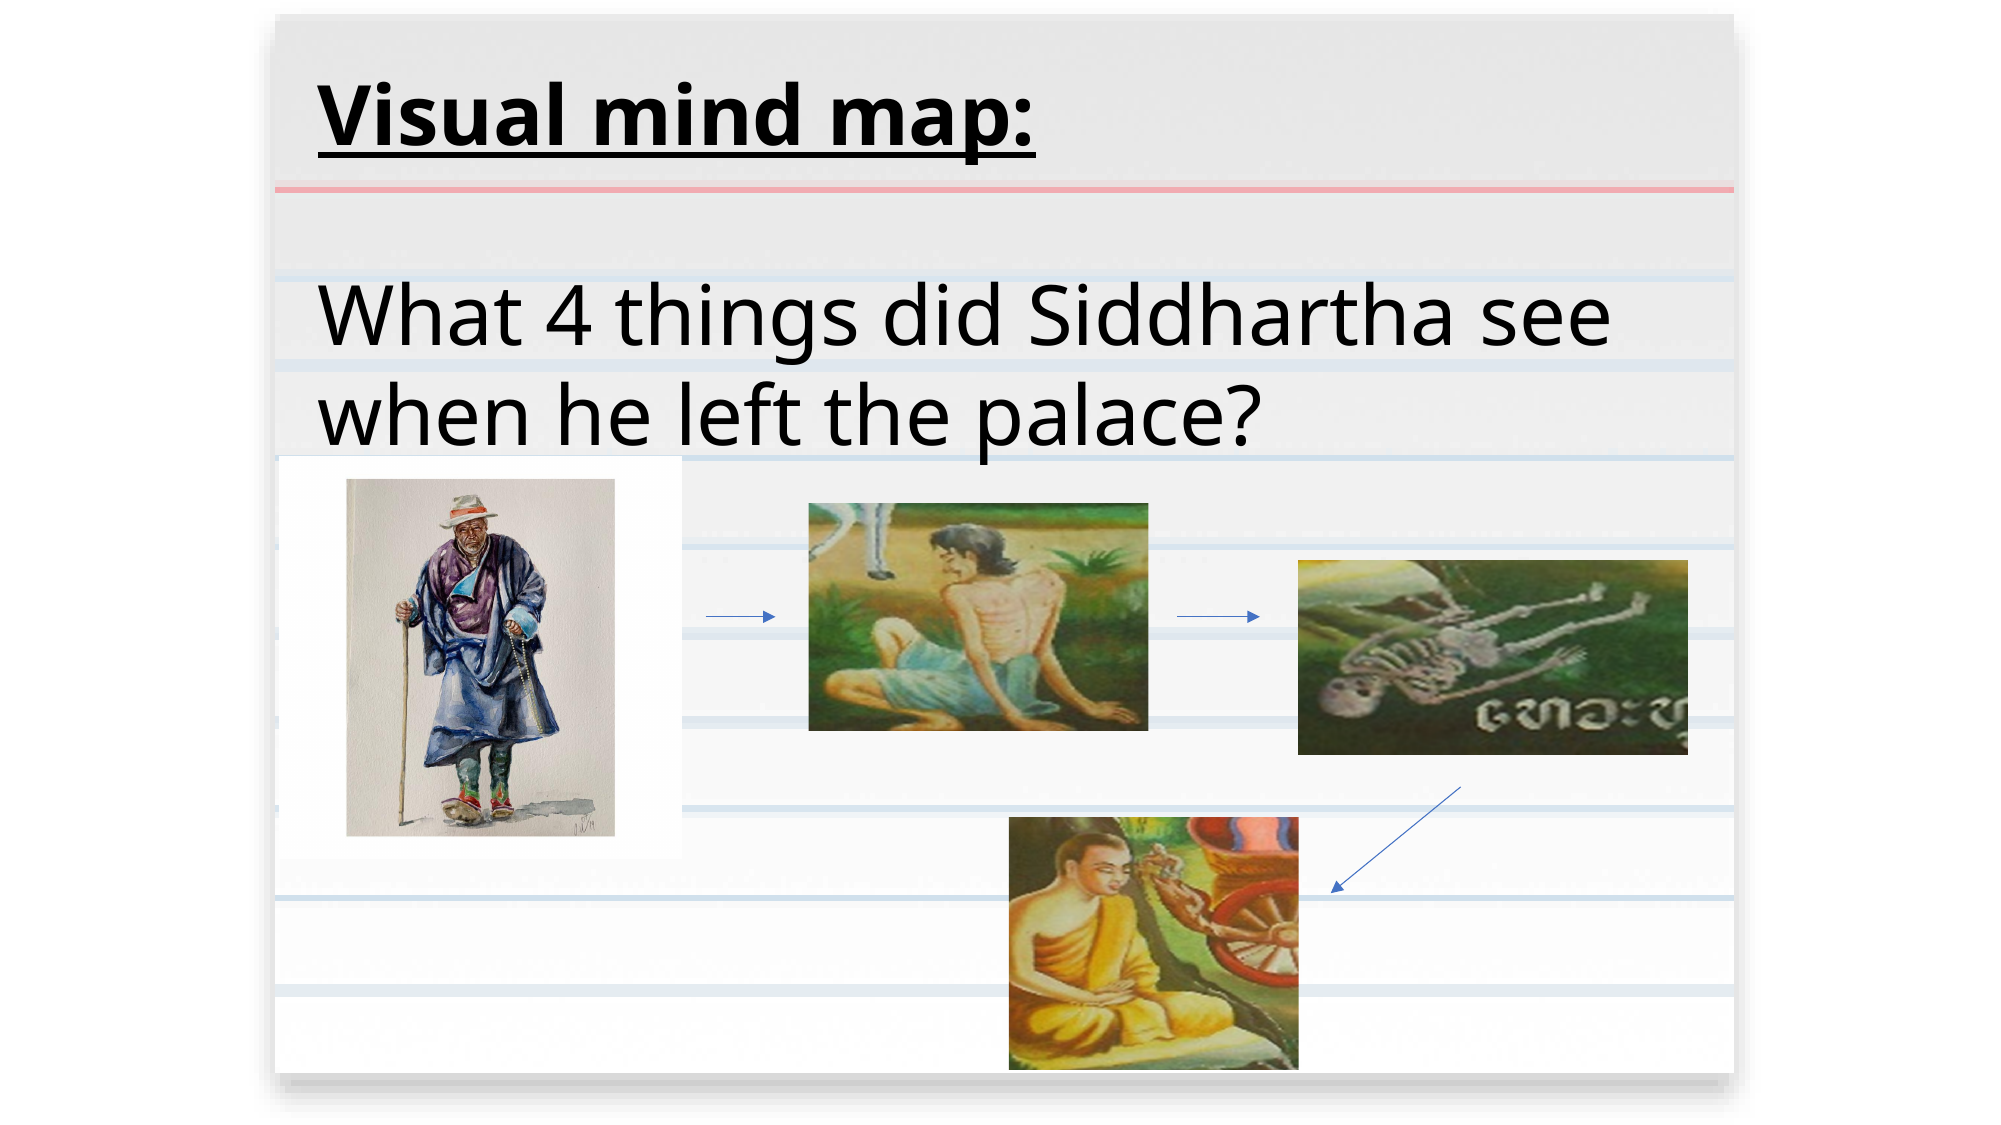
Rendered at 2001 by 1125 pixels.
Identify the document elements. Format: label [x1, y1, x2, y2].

text_box [1330, 786, 1461, 894]
picture [249, 2, 1761, 1125]
